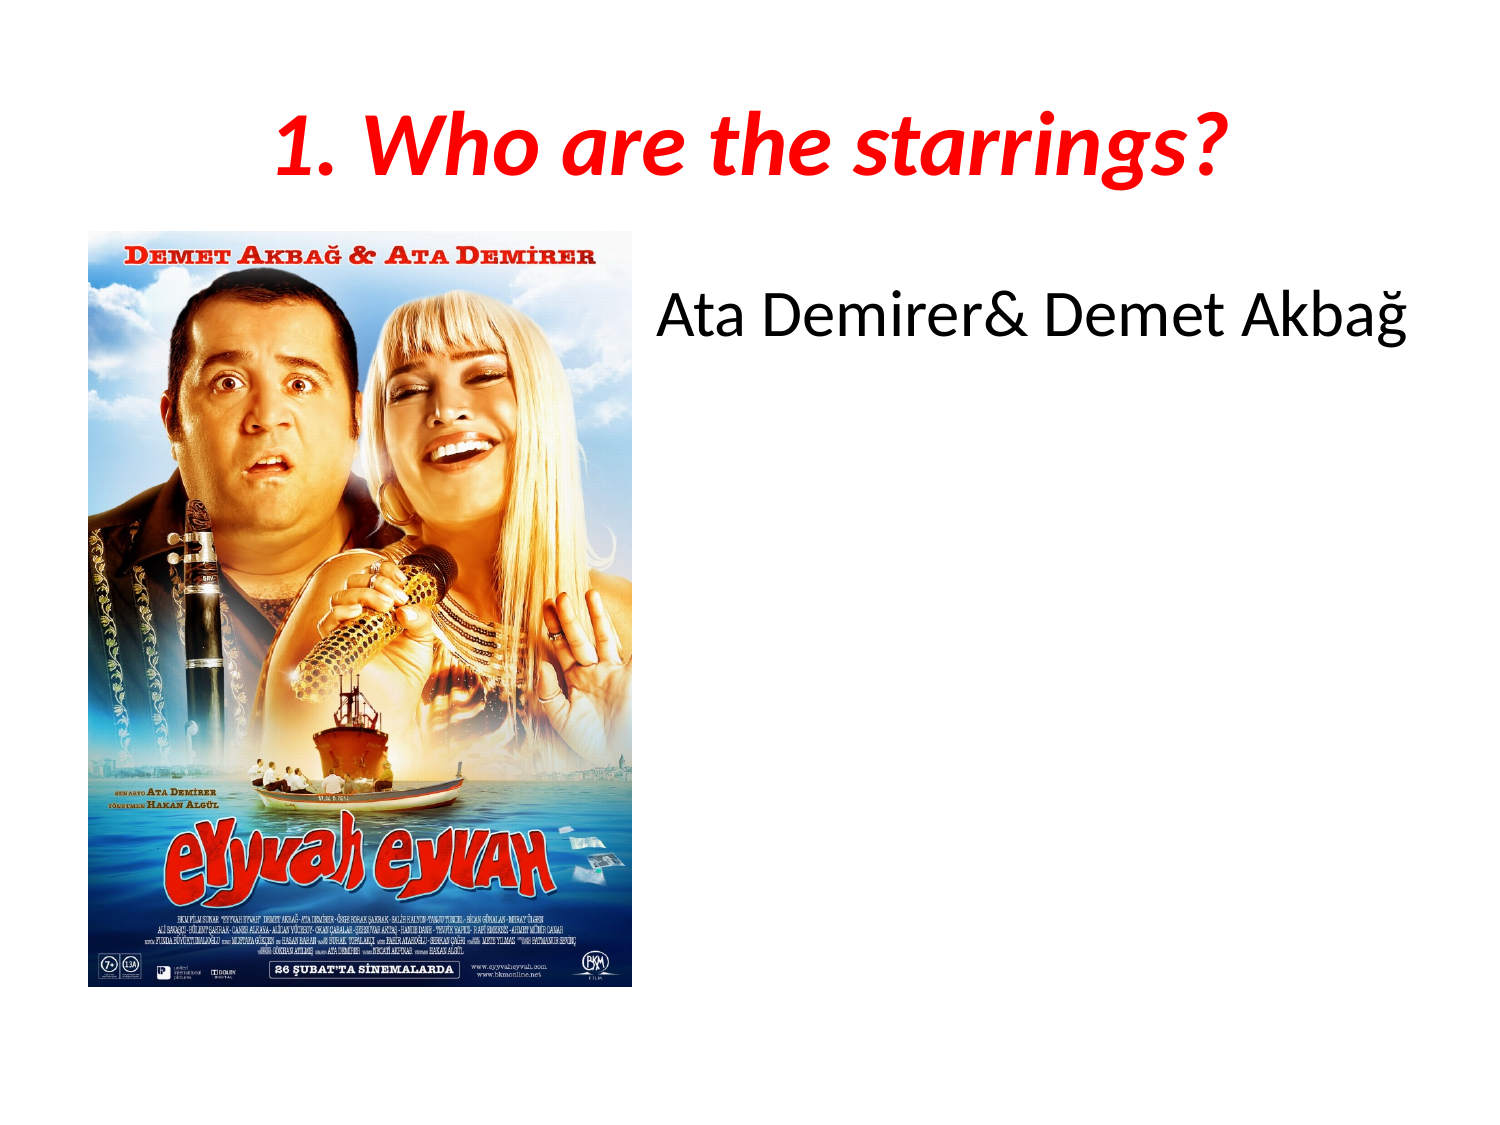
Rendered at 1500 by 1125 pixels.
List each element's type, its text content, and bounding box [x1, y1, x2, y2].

title 1. Who are the starrings? [75, 45, 1425, 233]
list Ata Demirer& Demet Akbağ [75, 262, 1459, 1005]
picture [88, 231, 633, 987]
